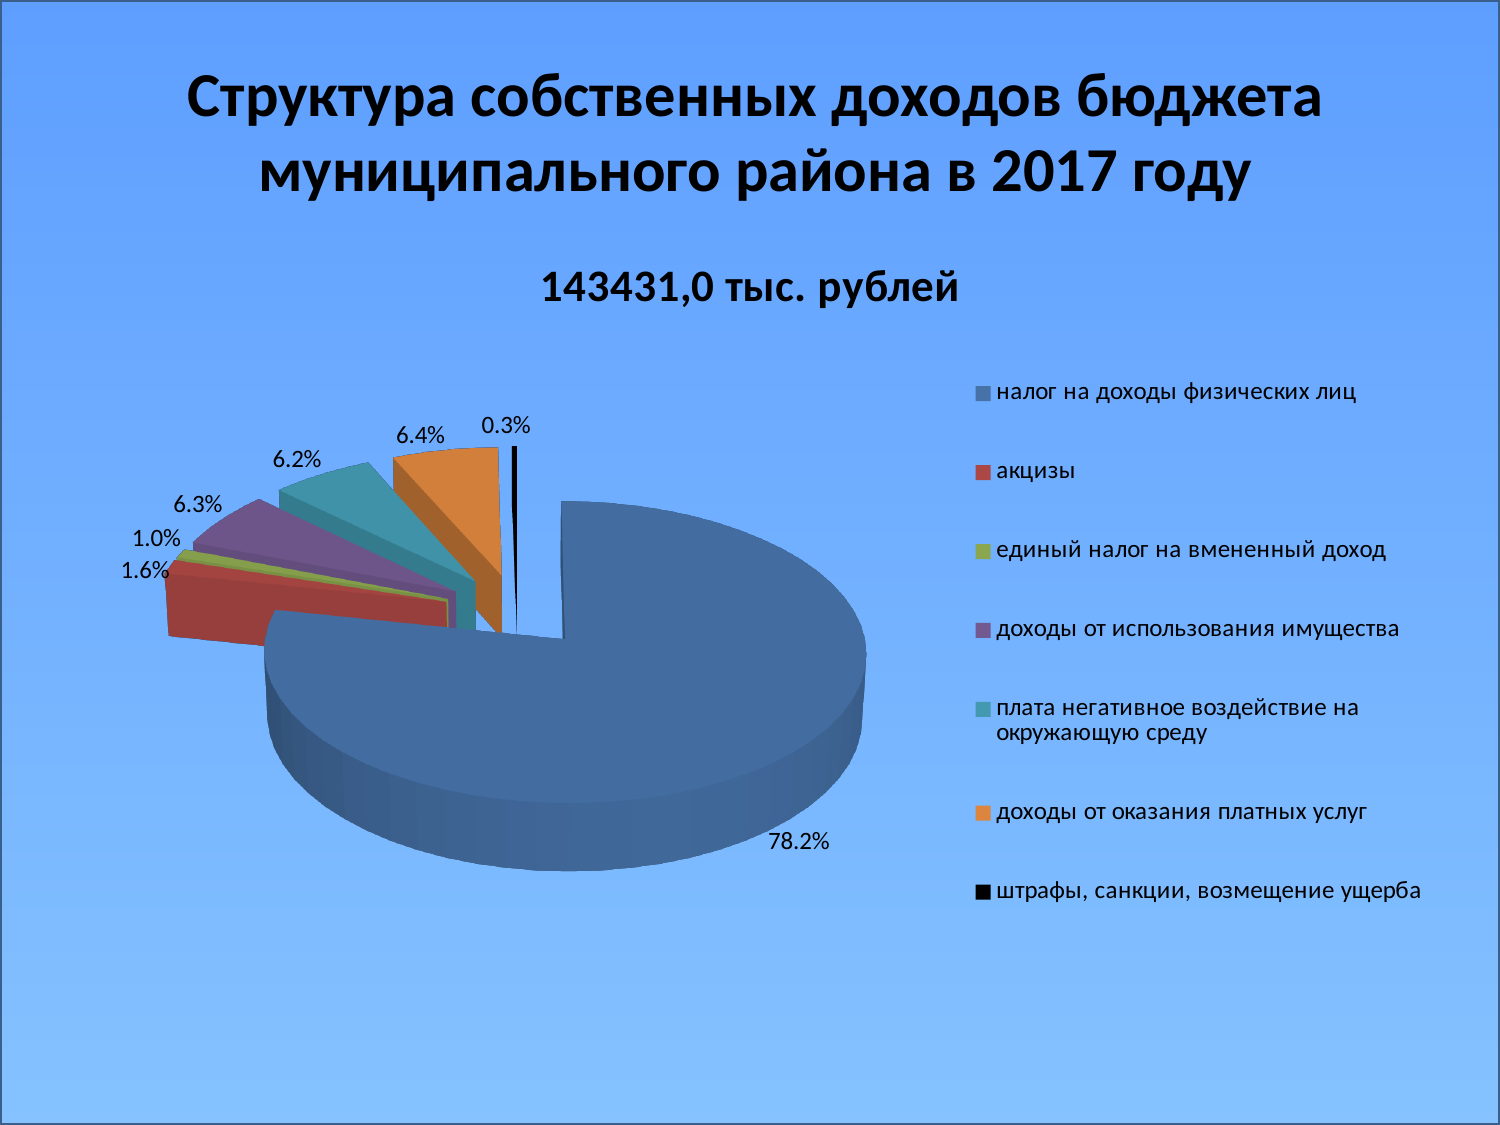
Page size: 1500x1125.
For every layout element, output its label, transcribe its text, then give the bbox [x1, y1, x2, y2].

text_box [0, 0, 1500, 1125]
text_box Структура собственных доходов бюджета муниципального района в 2017 году [46, 46, 1465, 212]
chart [58, 228, 1442, 1032]
